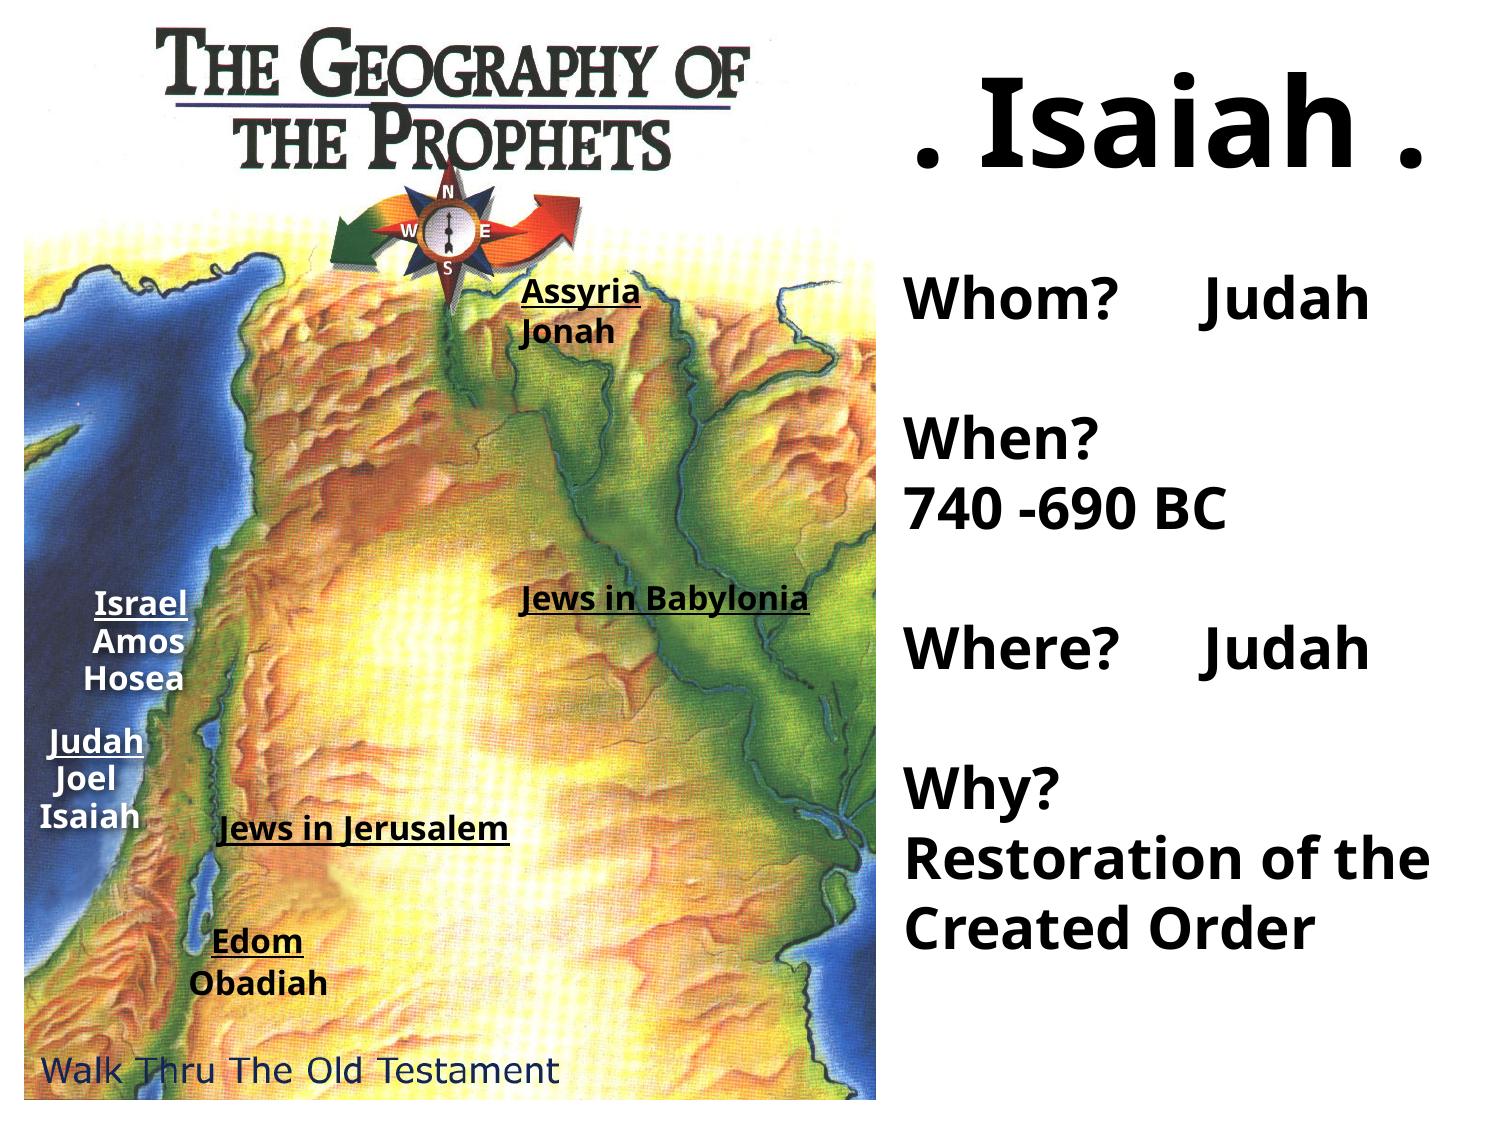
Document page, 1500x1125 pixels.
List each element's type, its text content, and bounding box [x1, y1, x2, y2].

text_box . Isaiah . [879, 34, 1445, 200]
text_box Whom? Judah When? 740 -690 BC Where? Judah Why? Restoration of the Created Order [889, 254, 1462, 1109]
picture [24, 18, 876, 1101]
